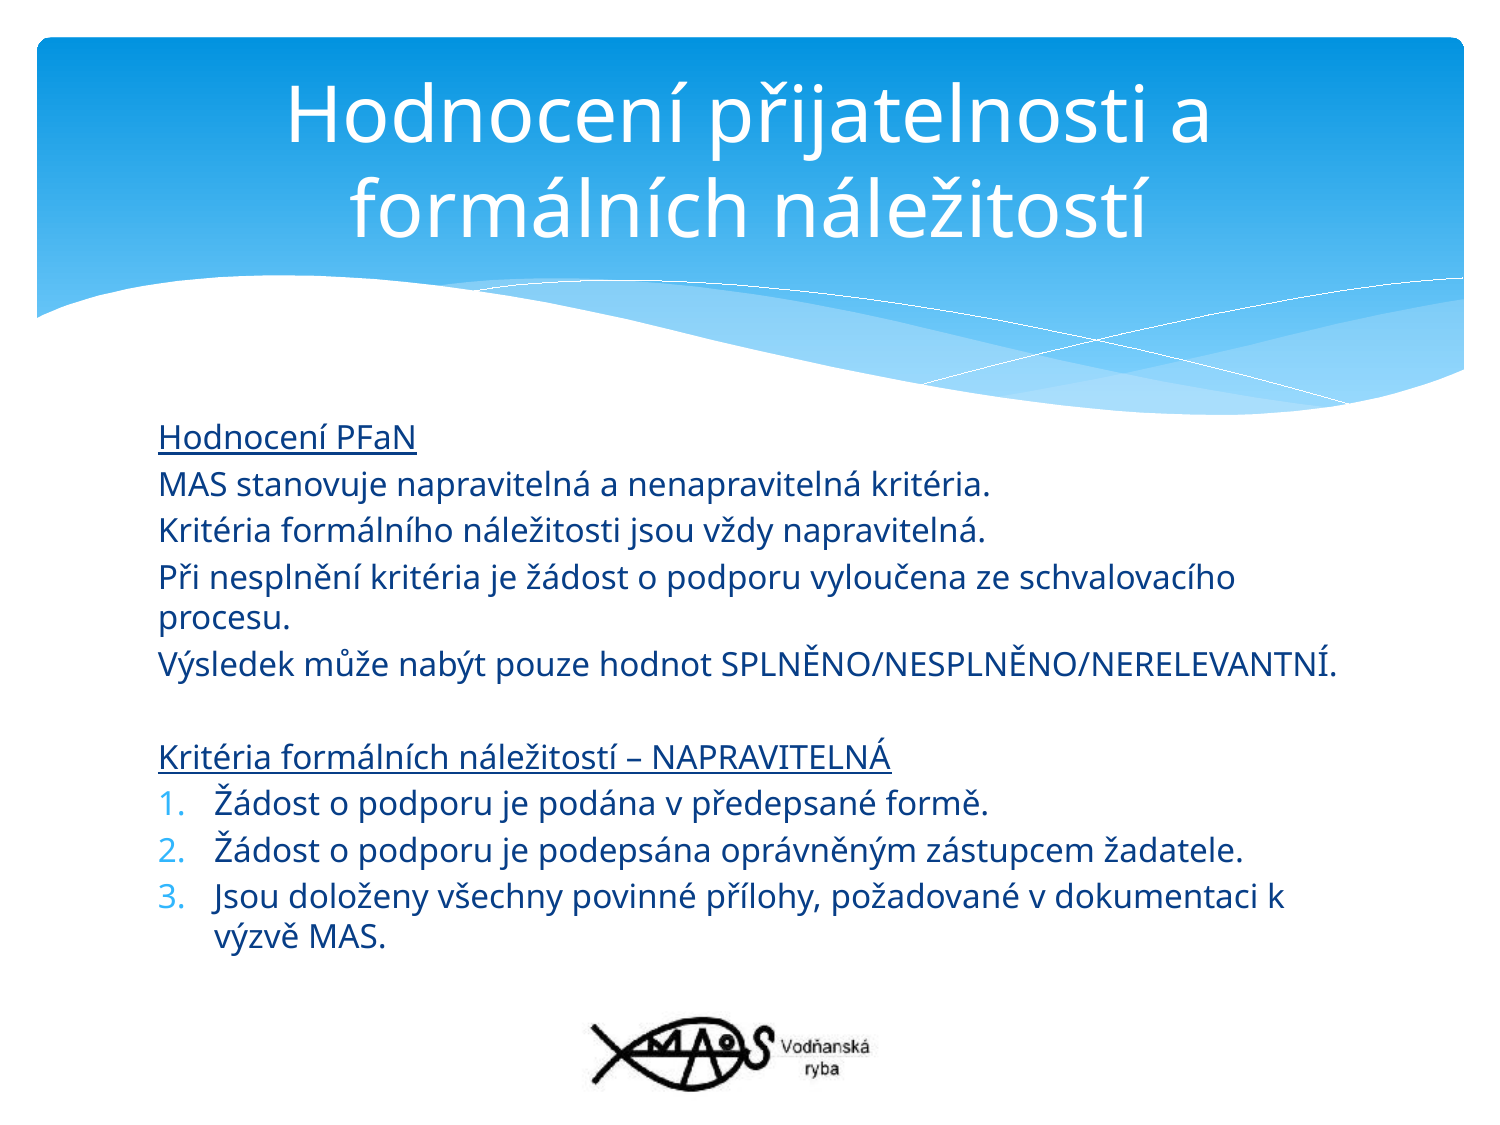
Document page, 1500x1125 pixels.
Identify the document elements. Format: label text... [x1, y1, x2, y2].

list Hodnocení PFaN MAS stanovuje napravitelná a nenapravitelná kritéria. Kritéria formálního náležitosti jsou vždy napravitelná. Při nesplnění kritéria je žádost o podporu vyloučena ze schvalovacího procesu. Výsledek může nabýt pouze hodnot SPLNĚNO/NESPLNĚNO/NERELEVANTNÍ. Kritéria formálních náležitostí – NAPRAVITELNÁ Žádost o podporu je podána v předepsané formě. Žádost o podporu je podepsána oprávněným zástupcem žadatele. Jsou doloženy všechny povinné přílohy, požadované v dokumentaci k výzvě MAS. [142, 408, 1359, 1071]
picture [570, 987, 880, 1102]
title Hodnocení přijatelnosti a formálních náležitostí [75, 55, 1425, 261]
